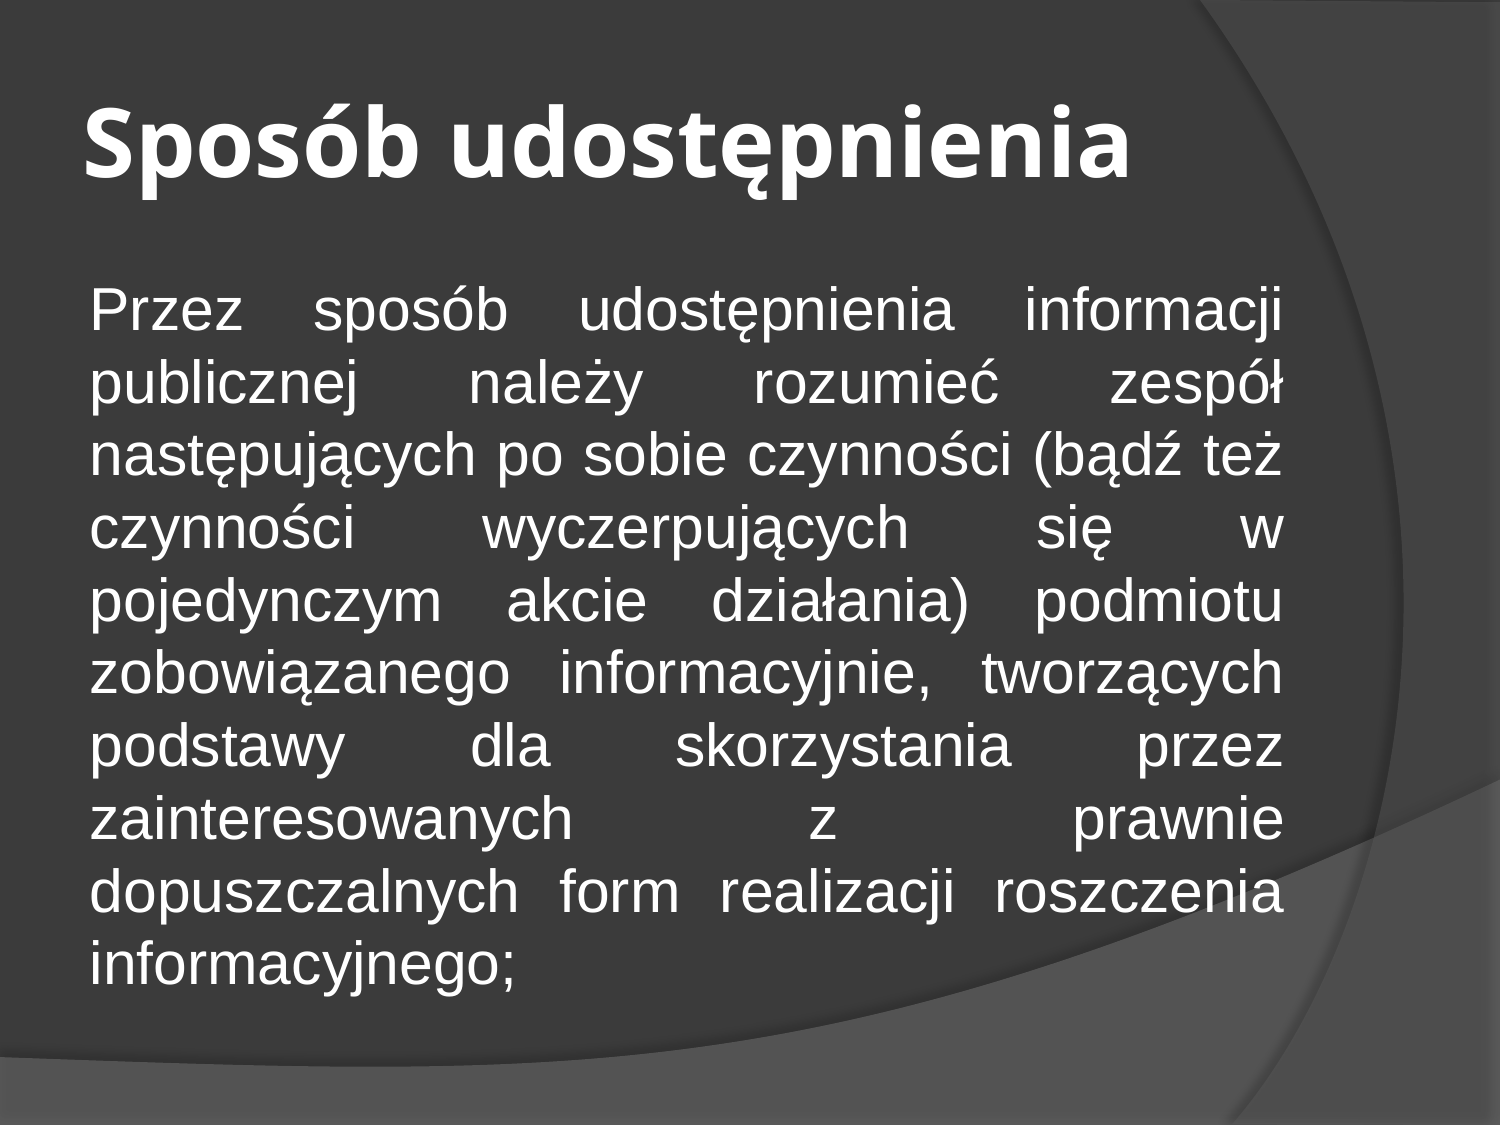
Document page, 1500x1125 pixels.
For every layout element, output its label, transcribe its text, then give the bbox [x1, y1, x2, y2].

list Przez sposób udostępnienia informacji publicznej należy rozumieć zespół następujących po sobie czynności (bądź też czynności wyczerpujących się w pojedynczym akcie działania) podmiotu zobowiązanego informacyjnie, tworzących podstawy dla skorzystania przez zainteresowanych z prawnie dopuszczalnych form realizacji roszczenia informacyjnego; [75, 262, 1300, 1005]
title Sposób udostępnienia [75, 45, 1300, 233]
